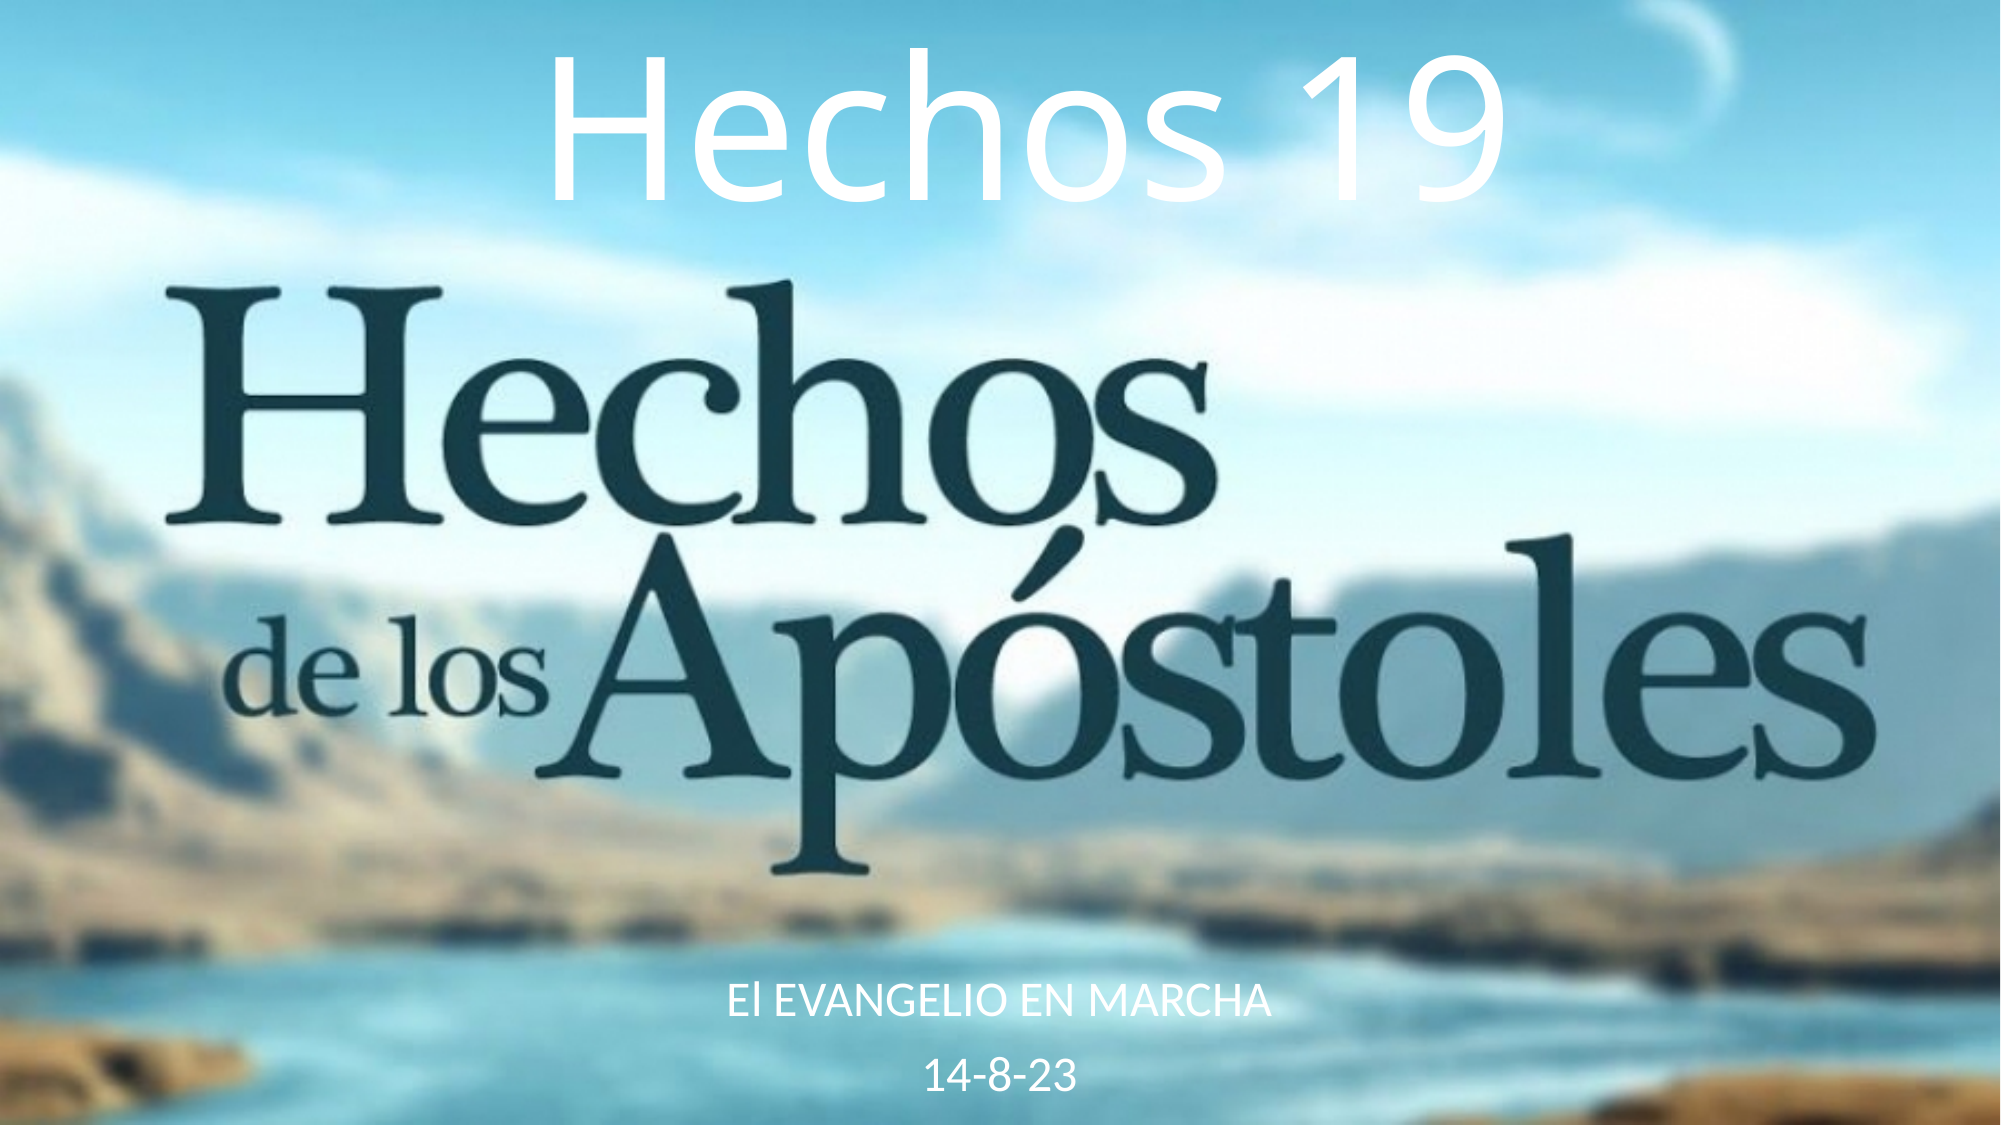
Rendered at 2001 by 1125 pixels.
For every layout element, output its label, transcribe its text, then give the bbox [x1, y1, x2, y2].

subtitle El EVANGELIO EN MARCHA 14-8-23 [249, 965, 1750, 1125]
picture [0, 0, 2001, 1125]
title Hechos 19 [275, 0, 1776, 252]
